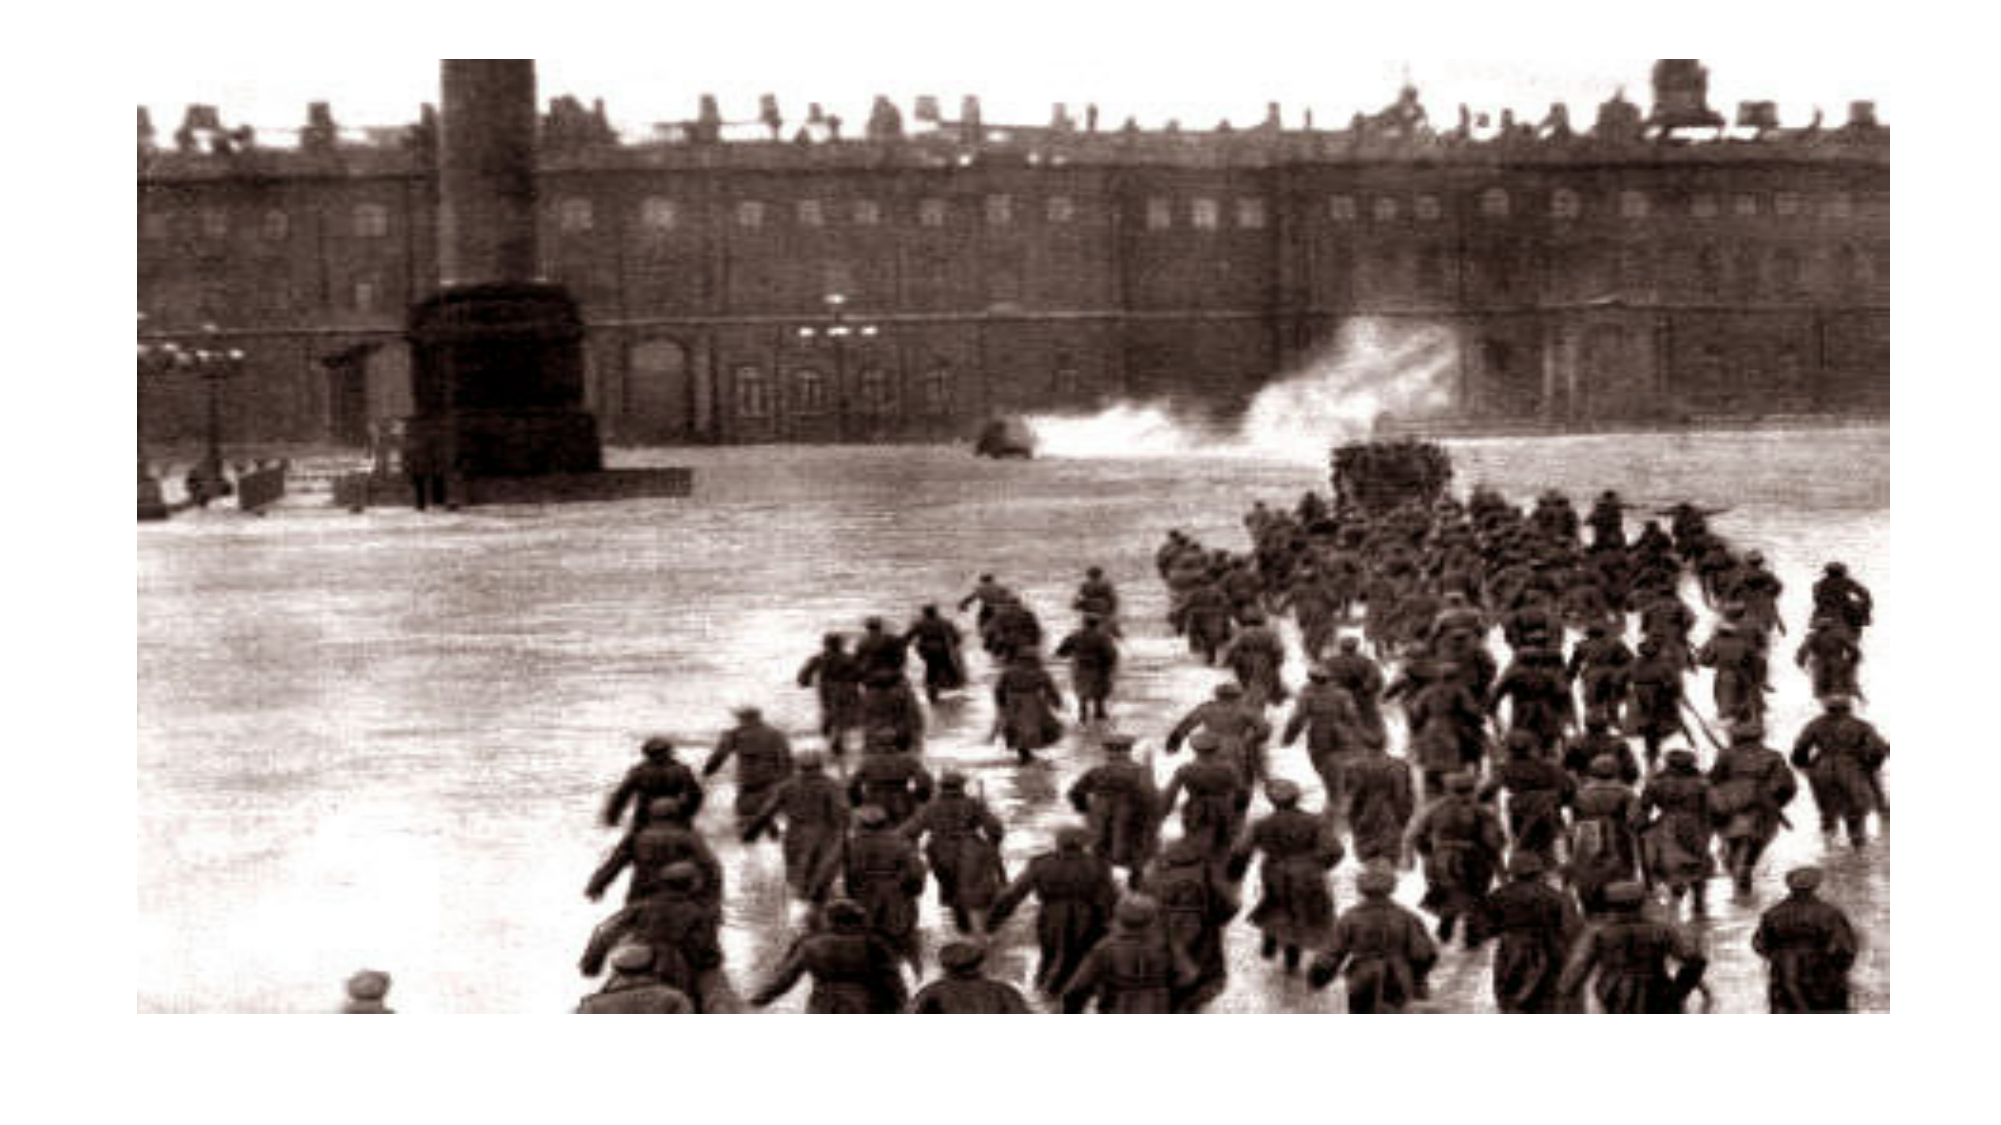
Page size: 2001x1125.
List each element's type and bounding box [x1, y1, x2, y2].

list [137, 59, 1890, 1014]
